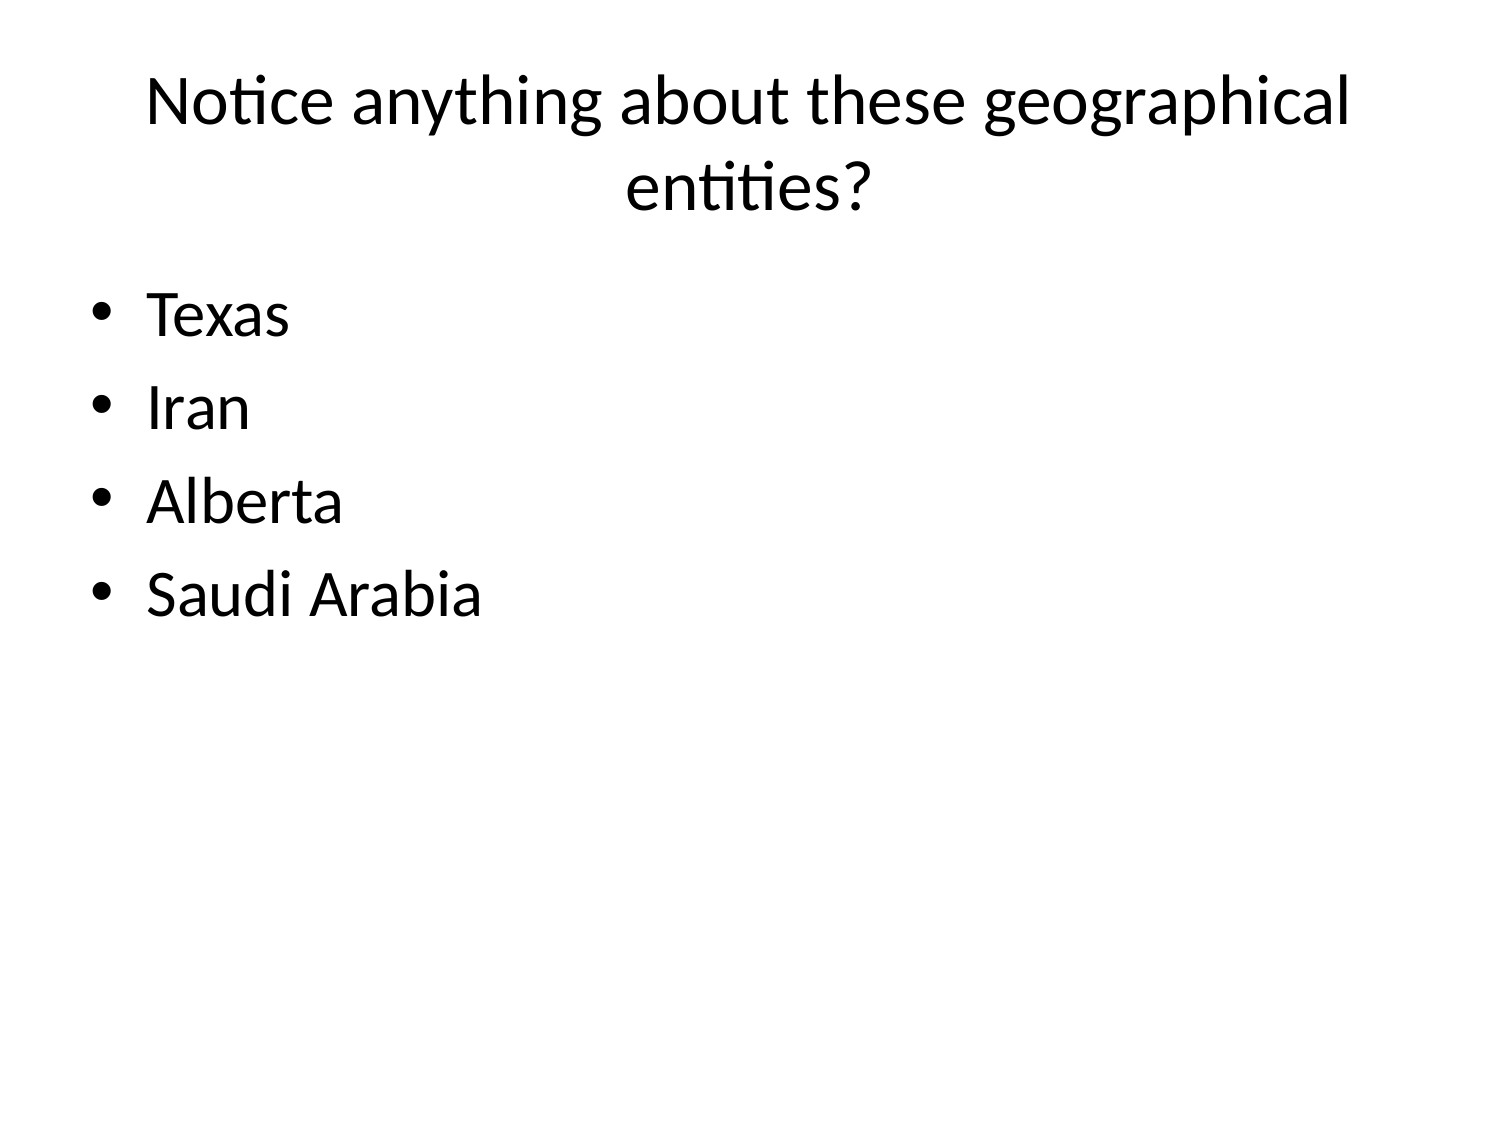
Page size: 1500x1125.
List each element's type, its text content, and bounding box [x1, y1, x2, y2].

list Texas Iran Alberta Saudi Arabia [75, 262, 1425, 1005]
title Notice anything about these geographical entities? [75, 45, 1425, 233]
